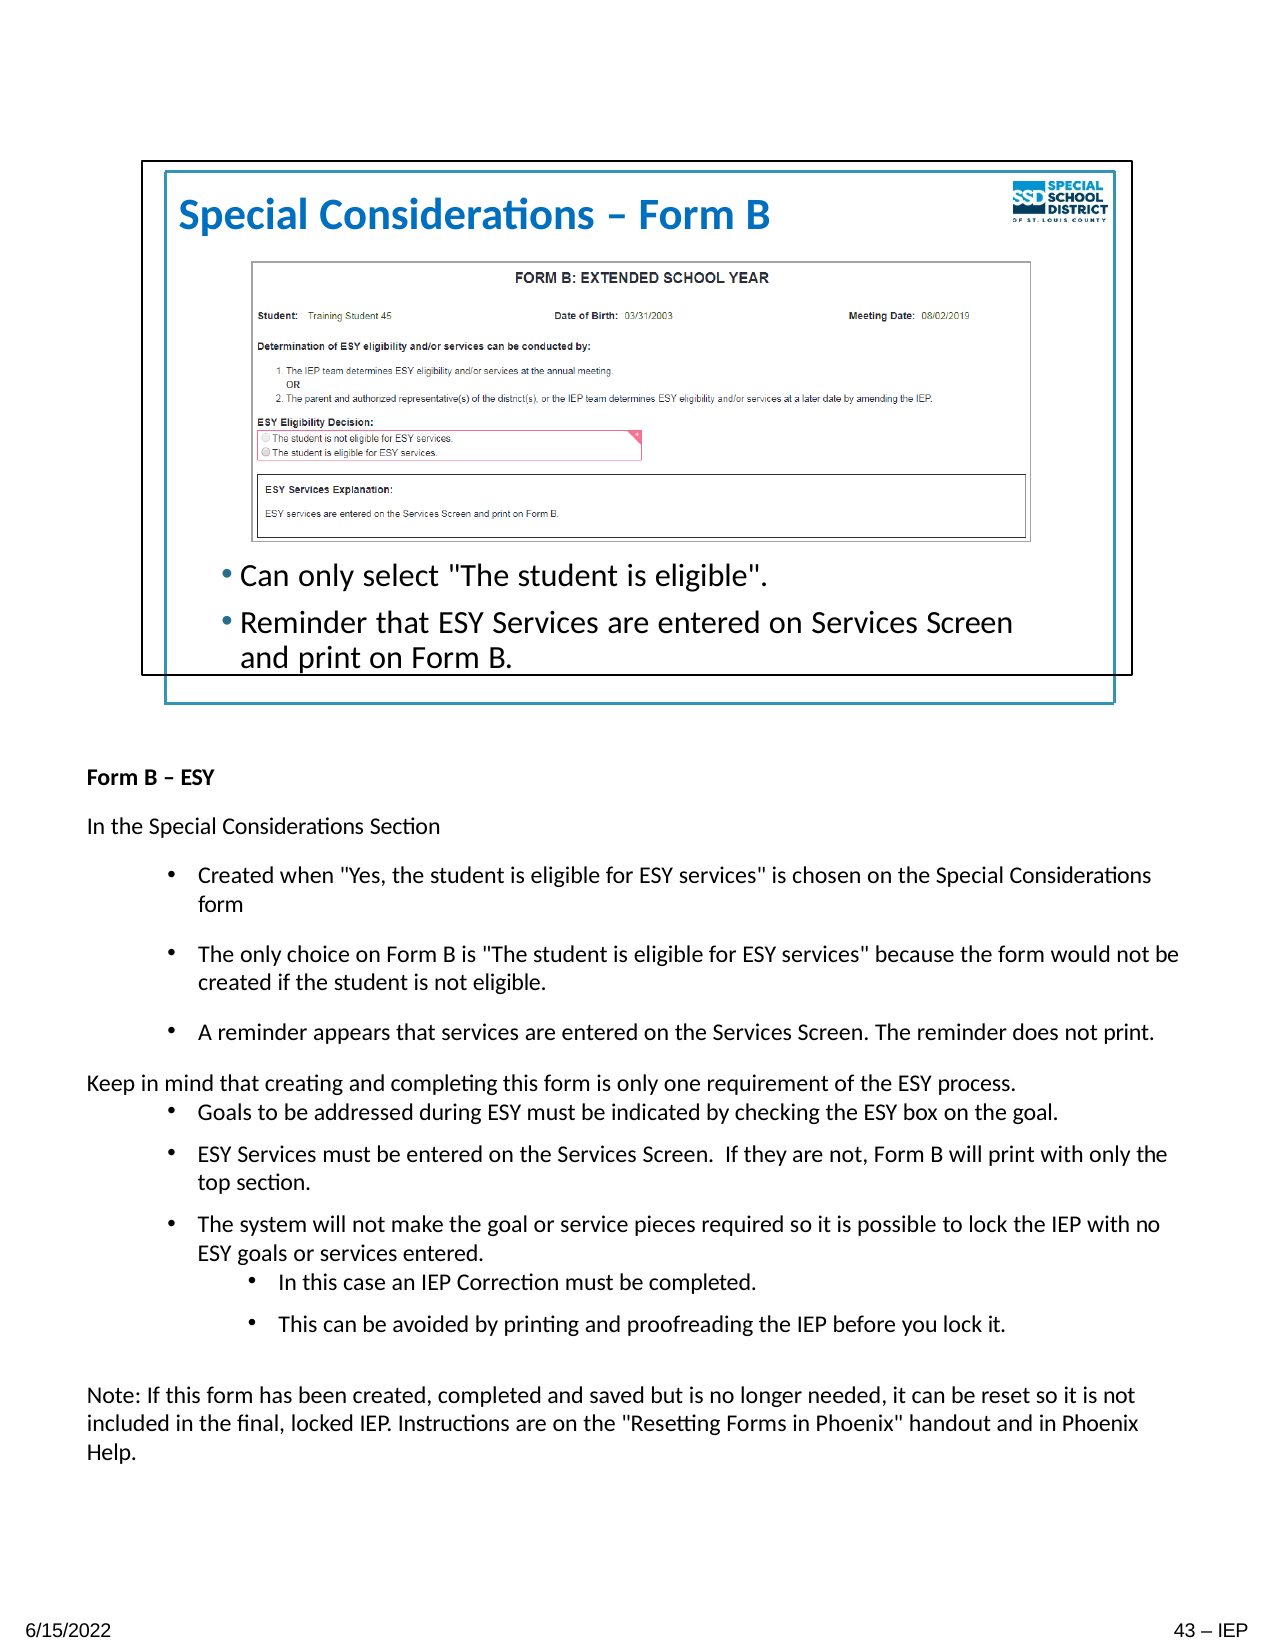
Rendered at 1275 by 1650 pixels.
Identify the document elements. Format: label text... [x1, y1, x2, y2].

slide_number 10 – IEP [1156, 1617, 1252, 1650]
text_box Note: If this form has been created, completed and saved but is no longer needed, it can be reset so it is not included in the final, locked IEP. Instructions are on the "Resetting Forms in Phoenix" handout and in Phoenix Help. [84, 1376, 1149, 1466]
text_box Keep in mind that creating and completing this form is only one requirement of the ESY process. [84, 1065, 1024, 1097]
picture [250, 260, 1031, 542]
text_box Special Considerations – Form B Can only select "The student is eligible". Reminder that ESY Services are entered on Services Screen and print on Form B. [142, 160, 1132, 676]
text_box Goals to be addressed during ESY must be indicated by checking the ESY box on the goal. ESY Services must be entered on the Services Screen. If they are not, Form B will print with only the top section. The system will not make the goal or service pieces required so it is possible to lock the IEP with no ESY goals or services entered. In this case an IEP Correction must be completed. This can be avoided by printing and proofreading the IEP before you lock it. [165, 1080, 1172, 1338]
text_box Form B – ESY In the Special Considerations Section Created when "Yes, the student is eligible for ESY services" is chosen on the Special Considerations form The only choice on Form B is "The student is eligible for ESY services" because the form would not be created if the student is not eligible. A reminder appears that services are entered on the Services Screen. The reminder does not print. [84, 759, 1181, 1045]
footer 6/15/2022 [23, 1617, 115, 1650]
